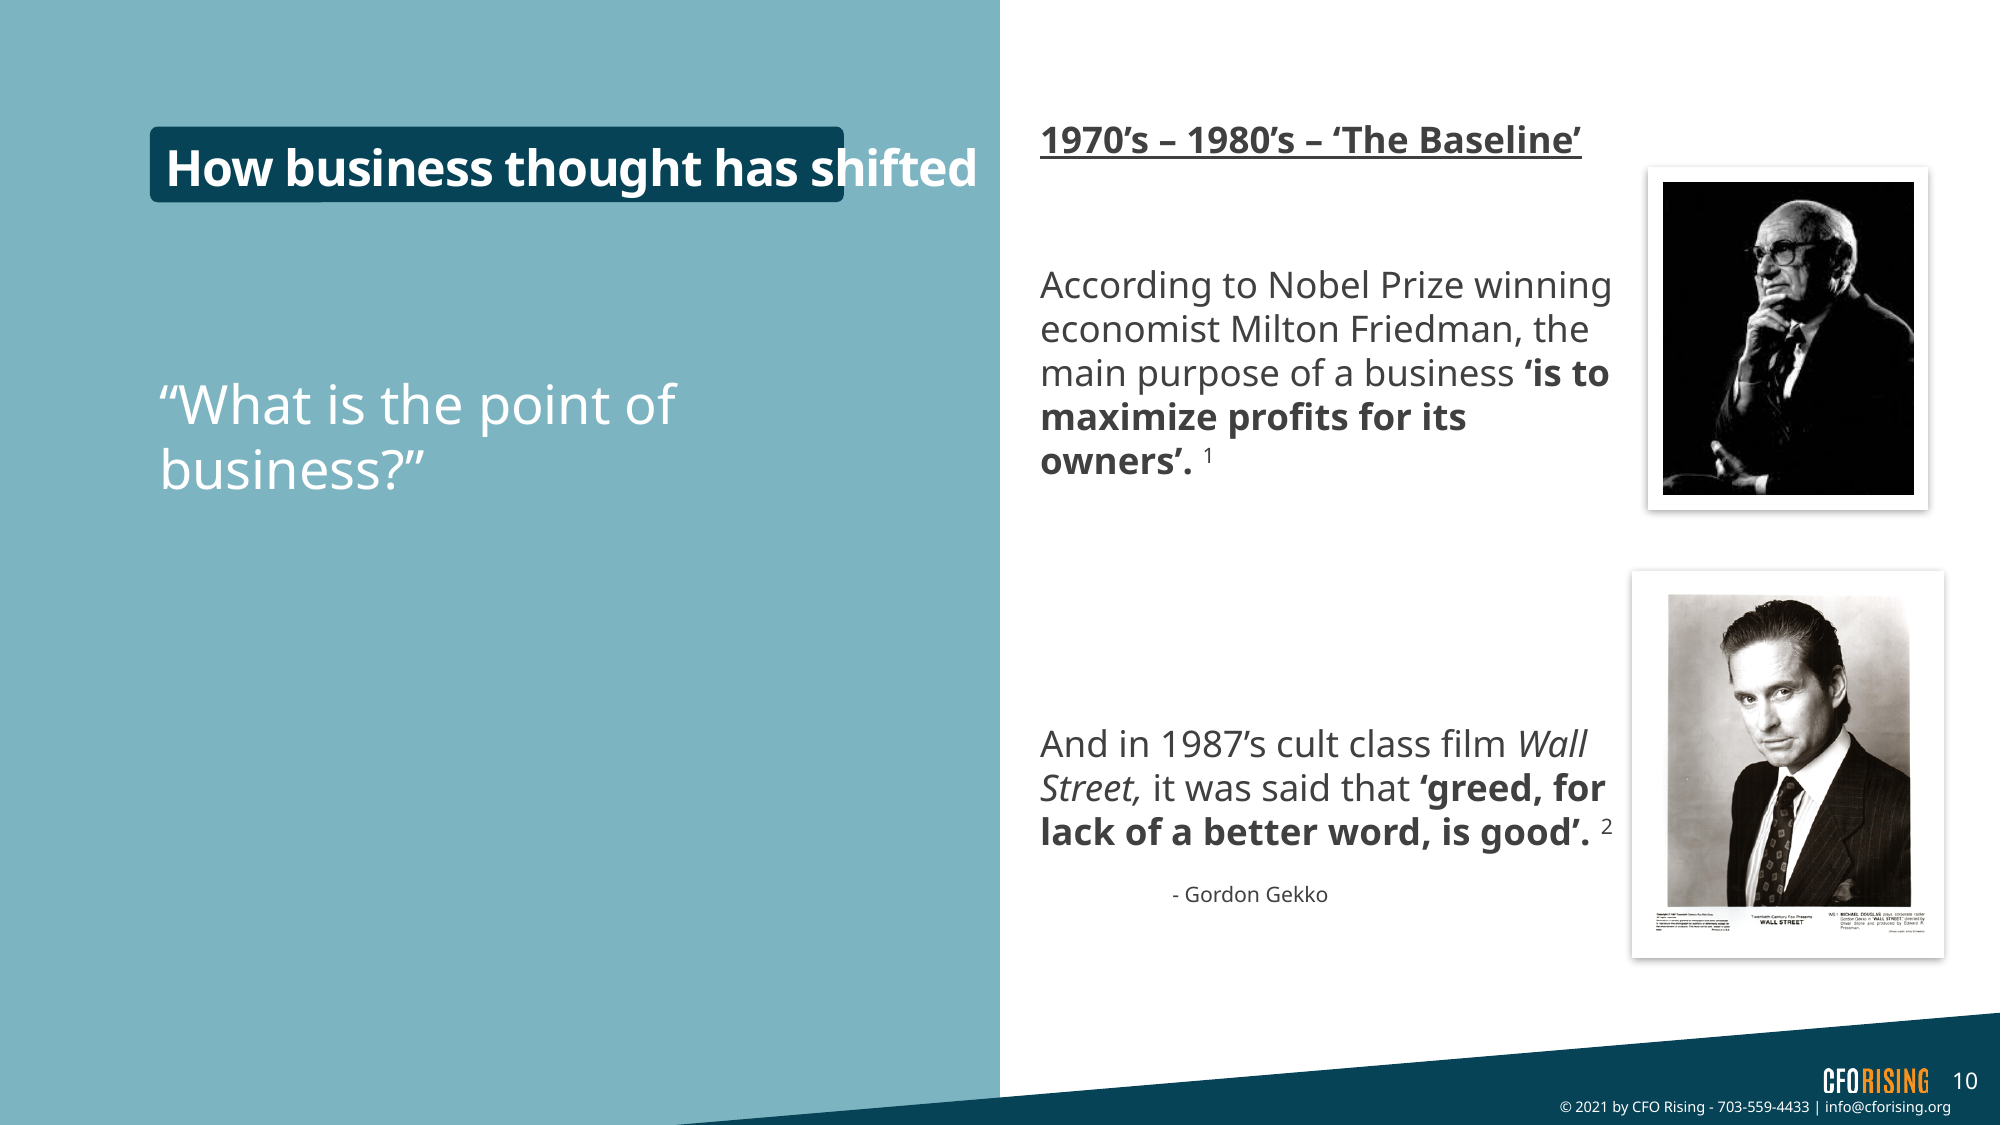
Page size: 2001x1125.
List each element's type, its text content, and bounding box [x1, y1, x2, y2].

picture [1646, 584, 1930, 944]
list 1970’s – 1980’s – ‘The Baseline’ According to Nobel Prize winning economist Milton Friedman, the main purpose of a business ‘is to maximize profits for its owners’. 1 And in 1987’s cult class film Wall Street, it was said that ‘greed, for lack of a better word, is good’. 2 - Gordon Gekko [1025, 109, 1624, 929]
title How business thought has shifted [150, 0, 1801, 205]
picture [1661, 181, 1914, 496]
list “What is the point of business?” [144, 268, 957, 929]
